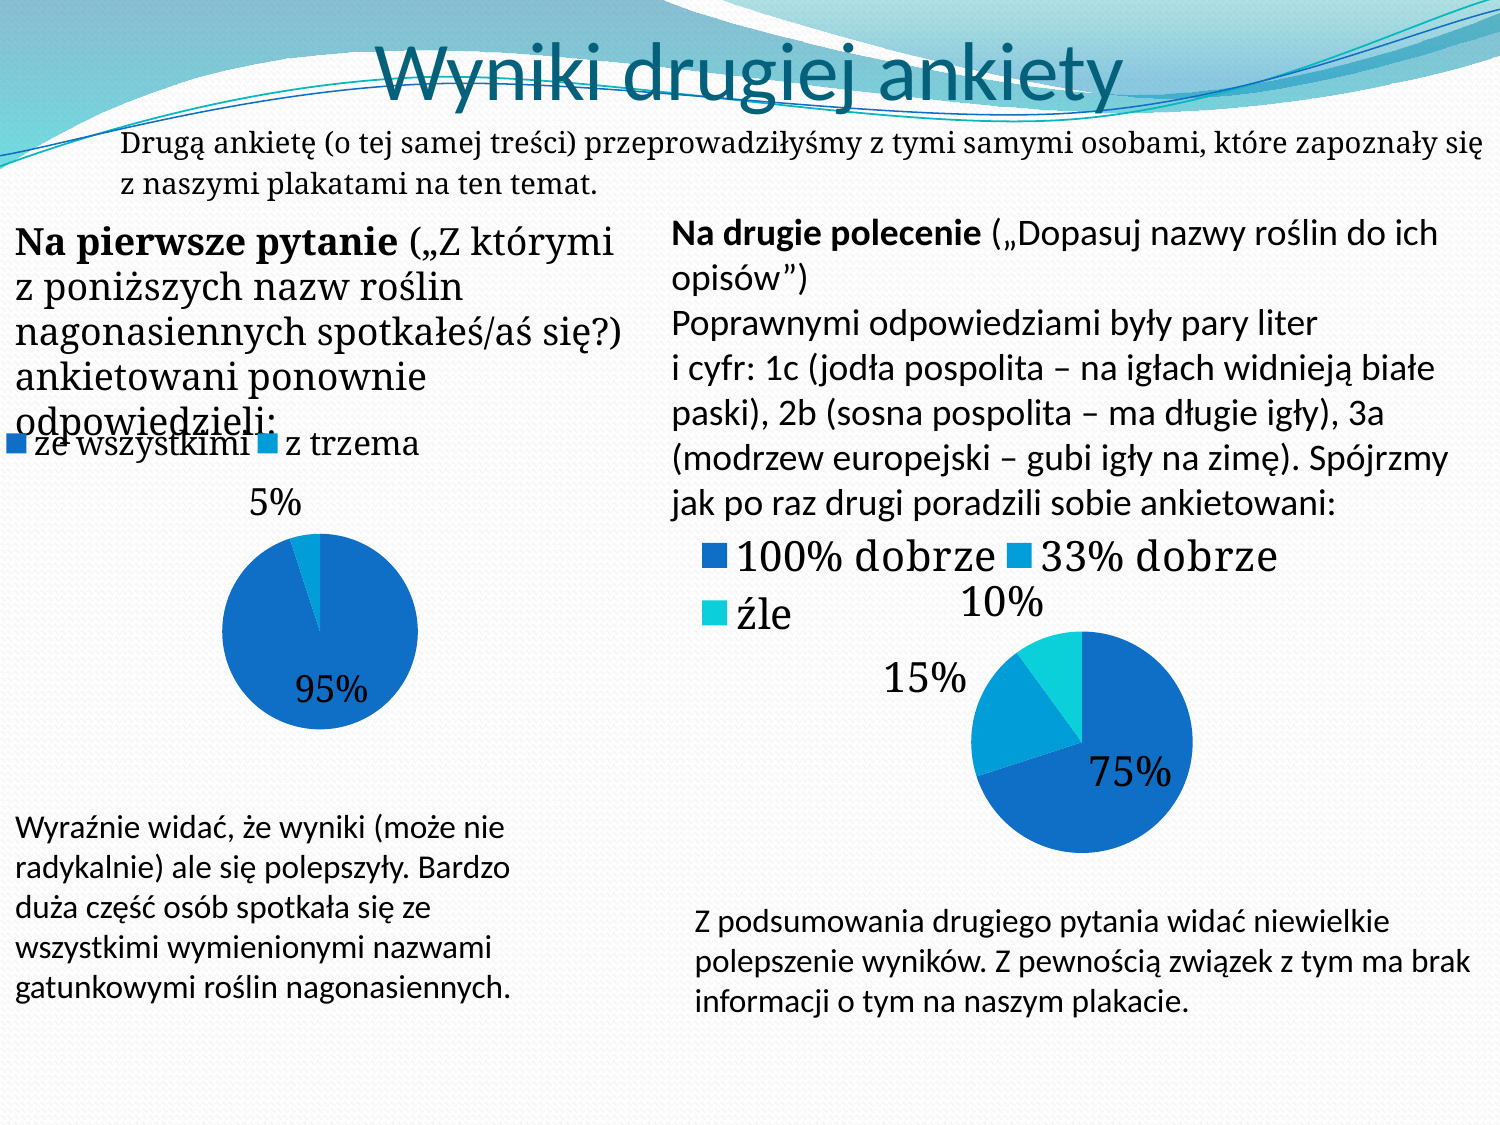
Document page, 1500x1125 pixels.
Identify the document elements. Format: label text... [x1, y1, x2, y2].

text_box Na pierwsze pytanie („Z którymi z poniższych nazw roślin nagonasiennych spotkałeś/aś się?) ankietowani ponownie odpowiedzieli: [0, 210, 656, 398]
text_box Na drugie polecenie („Dopasuj nazwy roślin do ich opisów”) Poprawnymi odpowiedziami były pary liter i cyfr: 1c (jodła pospolita – na igłach widnieją białe paski), 2b (sosna pospolita – ma długie igły), 3a (modrzew europejski – gubi igły na zimę). Spójrzmy jak po raz drugi poradzili sobie ankietowani: [656, 200, 1500, 531]
text_box Z podsumowania drugiego pytania widać niewielkie polepszenie wyników. Z pewnością związek z tym ma brak informacji o tym na naszym plakacie. [679, 891, 1500, 1027]
title Wyniki drugiej ankiety [75, 0, 1425, 118]
chart [0, 398, 657, 798]
text_box Wyraźnie widać, że wyniki (może nie radykalnie) ale się polepszyły. Bardzo duża część osób spotkała się ze wszystkimi wymienionymi nazwami gatunkowymi roślin nagonasiennych. [0, 810, 586, 1013]
chart [679, 515, 1360, 938]
list Drugą ankietę (o tej samej treści) przeprowadziłyśmy z tymi samymi osobami, które zapoznały się z naszymi plakatami na ten temat. [105, 117, 1500, 210]
